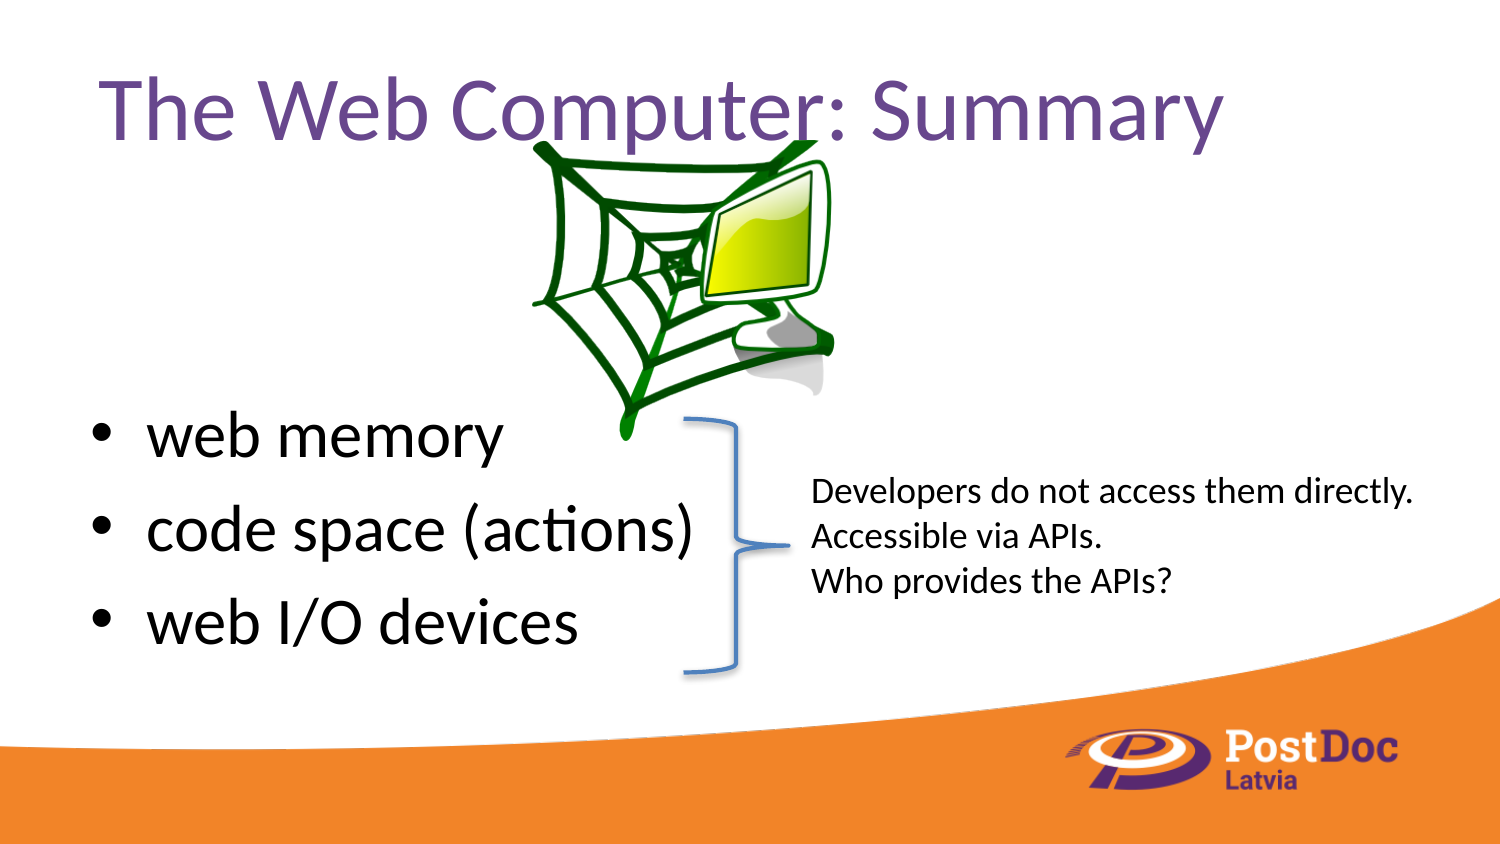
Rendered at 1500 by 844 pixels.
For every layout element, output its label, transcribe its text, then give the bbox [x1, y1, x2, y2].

list web memory code space (actions) web I/O devices [75, 196, 1425, 754]
title The Web Computer: Summary [83, 33, 1434, 175]
text_box Developers do not access them directly. Accessible via APIs. Who provides the APIs? [796, 458, 1430, 653]
picture [0, 598, 1500, 844]
text_box [683, 449, 791, 675]
picture [531, 140, 836, 441]
